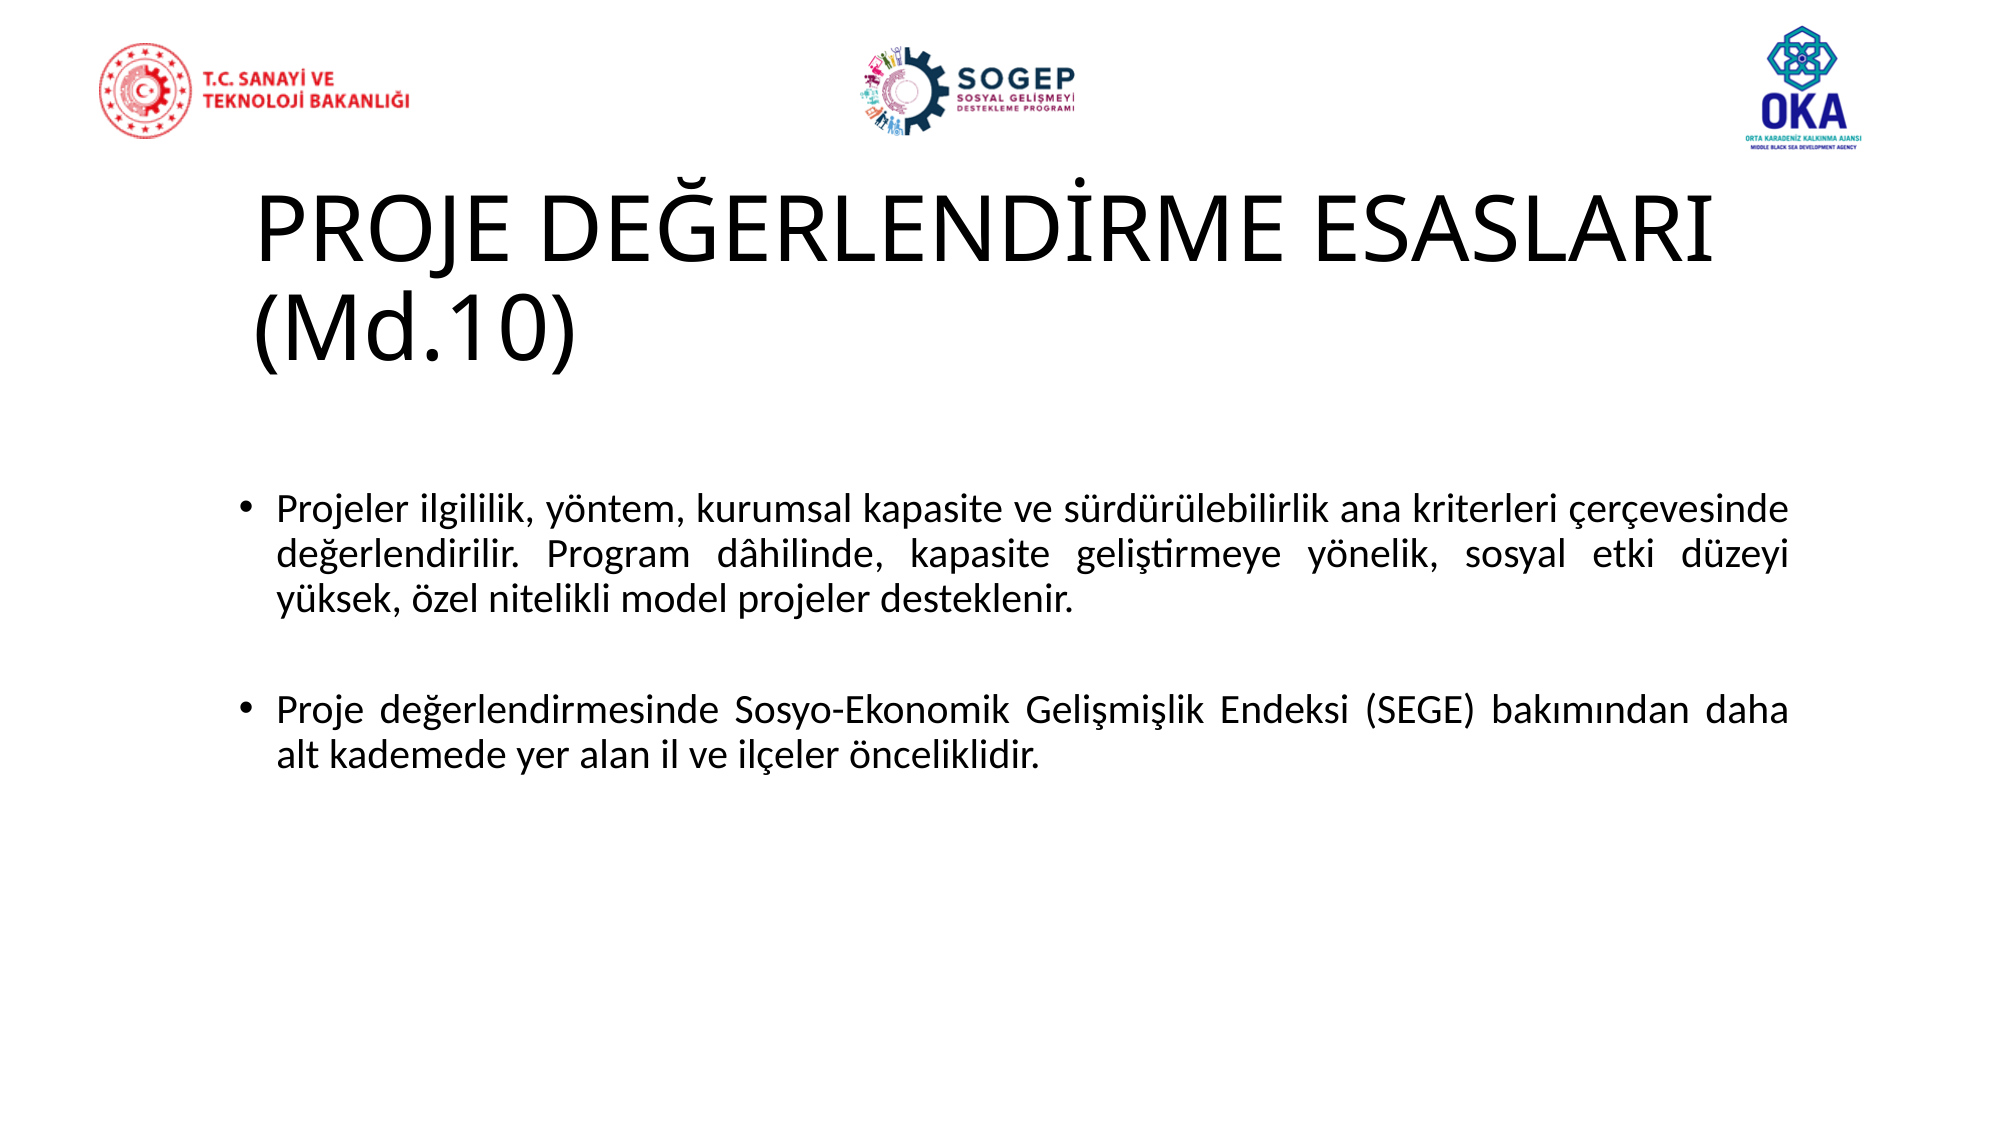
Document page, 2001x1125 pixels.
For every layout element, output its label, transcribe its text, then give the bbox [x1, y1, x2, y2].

picture [99, 43, 411, 139]
list Projeler ilgililik, yöntem, kurumsal kapasite ve sürdürülebilirlik ana kriterleri çerçevesinde değerlendirilir. Program dâhilinde, kapasite geliştirmeye yönelik, sosyal etki düzeyi yüksek, özel nitelikli model projeler desteklenir. Proje değerlendirmesinde Sosyo-Ekonomik Gelişmişlik Endeksi (SEGE) bakımından daha alt kademede yer alan il ve ilçeler önceliklidir. [148, 423, 1806, 1069]
picture [1732, 23, 1874, 153]
picture [854, 43, 1091, 139]
title PROJE DEĞERLENDİRME ESASLARI (Md.10) [238, 172, 1963, 391]
